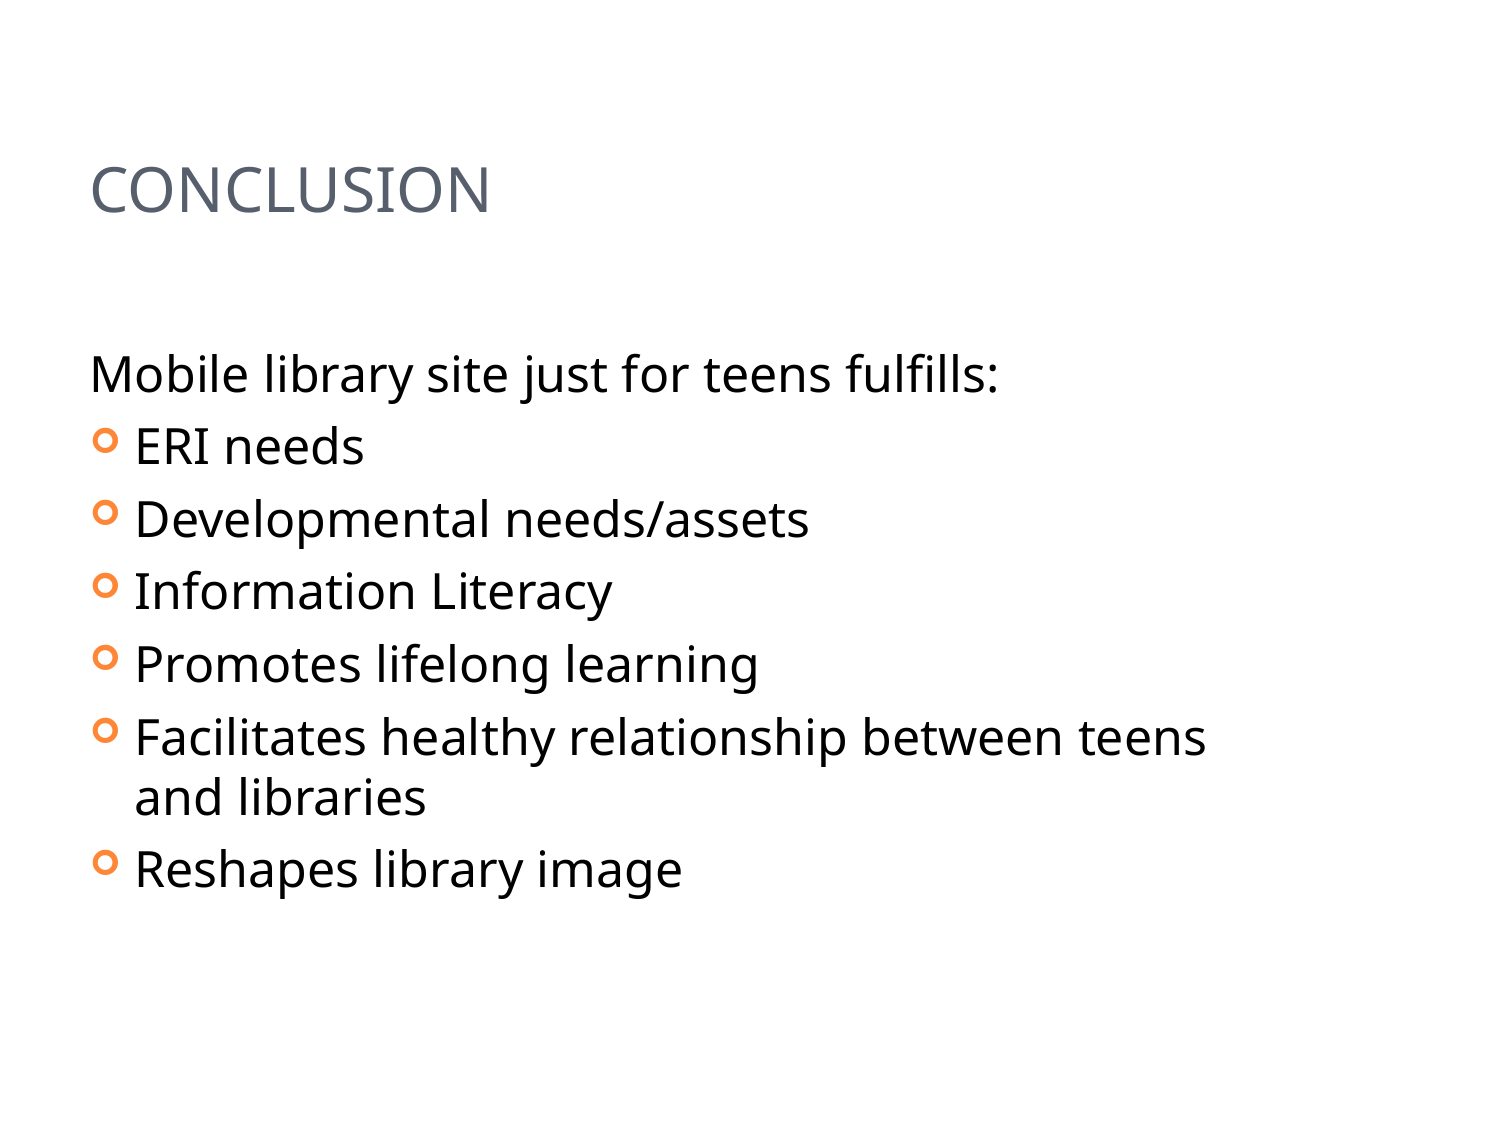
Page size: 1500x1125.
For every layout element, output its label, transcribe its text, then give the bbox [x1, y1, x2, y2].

title conclusion [75, 45, 1300, 233]
list Mobile library site just for teens fulfills: ERI needs Developmental needs/assets Information Literacy Promotes lifelong learning Facilitates healthy relationship between teens and libraries Reshapes library image [75, 262, 1300, 1062]
